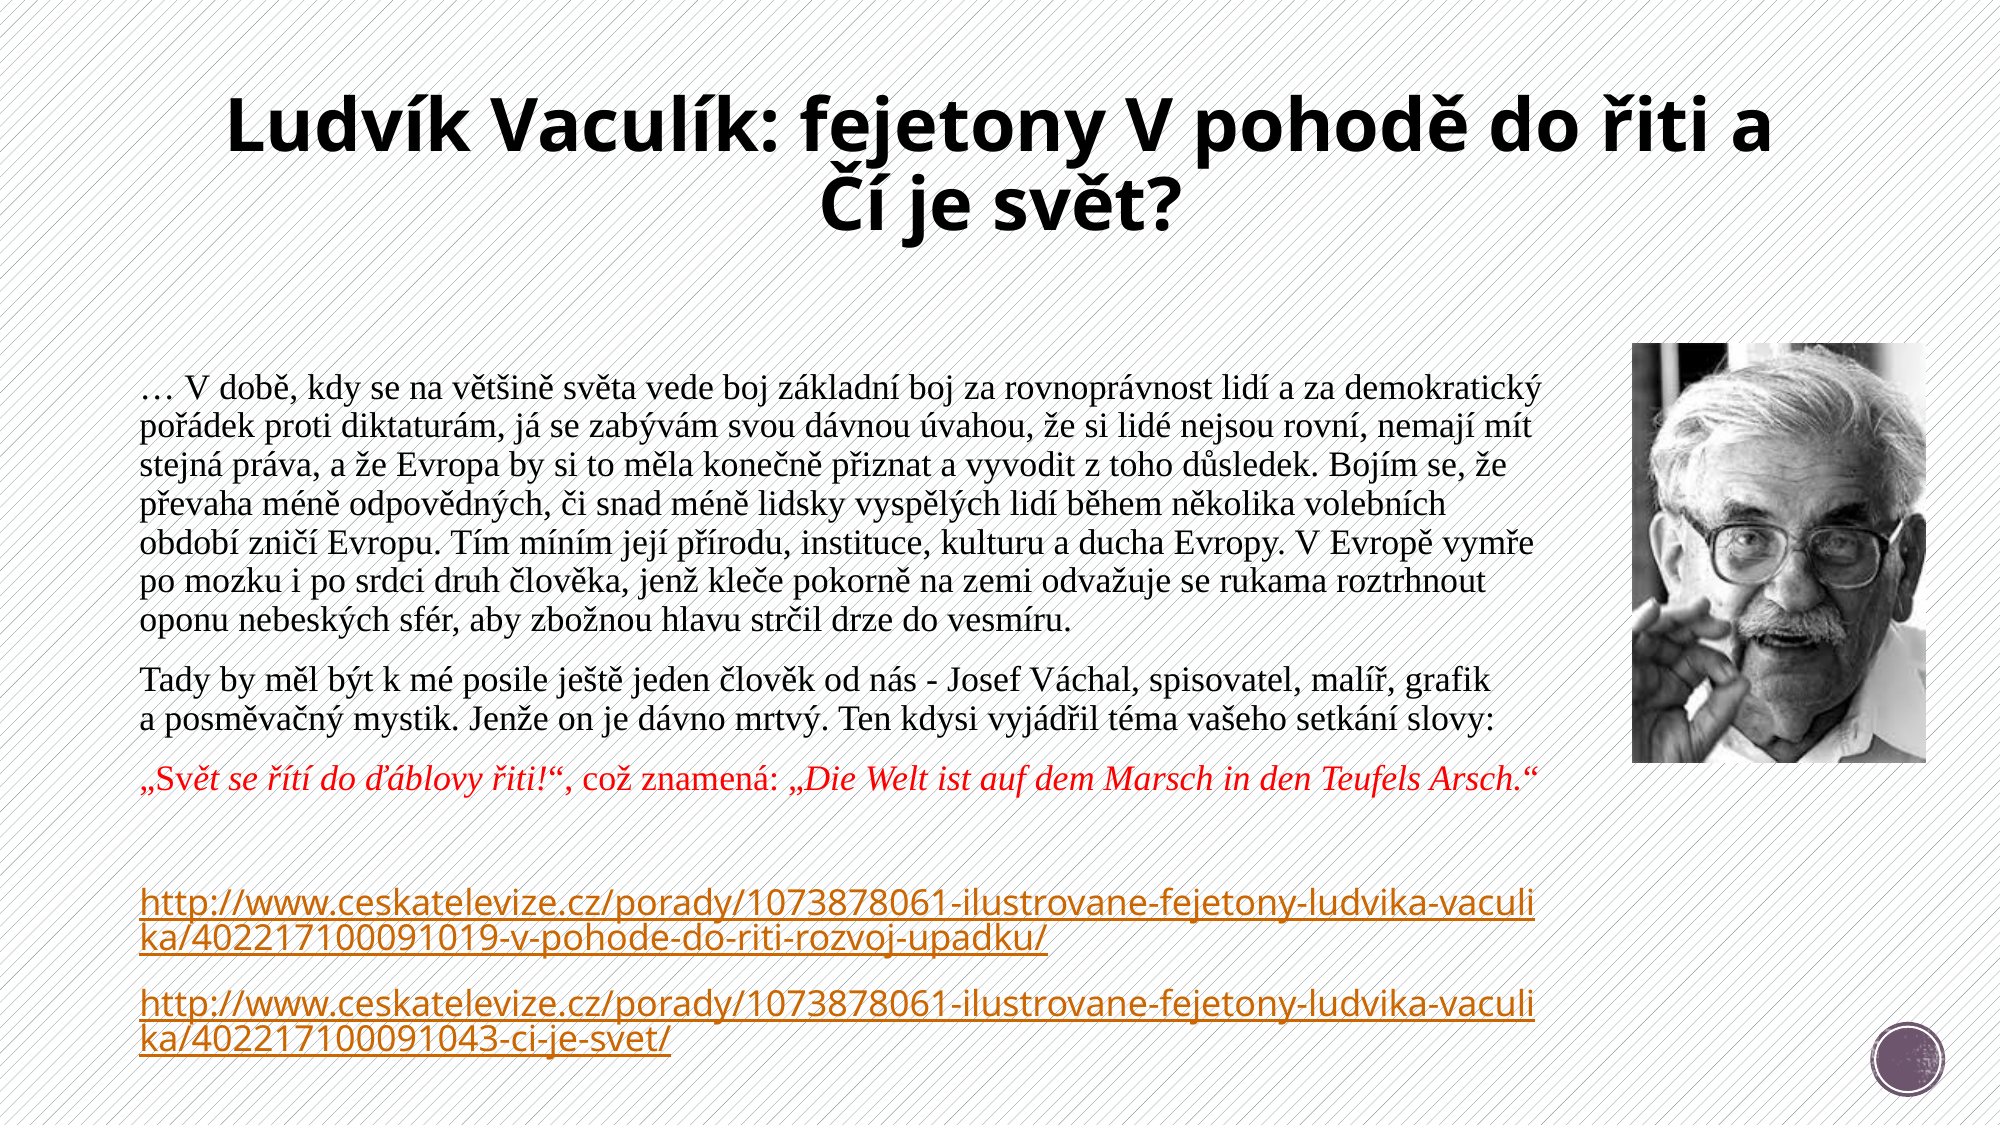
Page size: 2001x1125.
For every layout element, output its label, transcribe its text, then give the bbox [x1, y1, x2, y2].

title Ludvík Vaculík: fejetony V pohodě do řiti a Čí je svět? [175, 79, 1826, 344]
picture [1632, 343, 1926, 763]
list … V době, kdy se na většině světa vede boj základní boj za rovnoprávnost lidí a za demokratický pořádek proti diktaturám, já se zabývám svou dávnou úvahou, že si lidé nejsou rovní, nemají mít stejná práva, a že Evropa by si to měla konečně přiznat a vyvodit z toho důsledek. Bojím se, že převaha méně odpovědných, či snad méně lidsky vyspělých lidí během několika volebních období zničí Evropu. Tím míním její přírodu, instituce, kulturu a ducha Evropy. V Evropě vymře po mozku i po srdci druh člověka, jenž kleče pokorně na zemi odvažuje se rukama roztrhnout oponu nebeských sfér, aby zbožnou hlavu strčil drze do vesmíru. Tady by měl být k mé posile ještě jeden člověk od nás - Josef Váchal, spisovatel, malíř, grafik a posměvačný mystik. Jenže on je dávno mrtvý. Ten kdysi vyjádřil téma vašeho setkání slovy: „Svět se řítí do ďáblovy řiti!“, což znamená: „Die Welt ist auf dem Marsch in den Teufels Arsch.“ http://www.ceskatelevize.cz/porady/1073878061-ilustrovane-fejetony-ludvika-vaculika/402217100091019-v-pohode-do-riti-rozvoj-upadku/ http://www.ceskatelevize.cz/porady/1073878061-ilustrovane-fejetony-ludvika-vaculika/402217100091043-ci-je-svet/ [124, 296, 1565, 1061]
